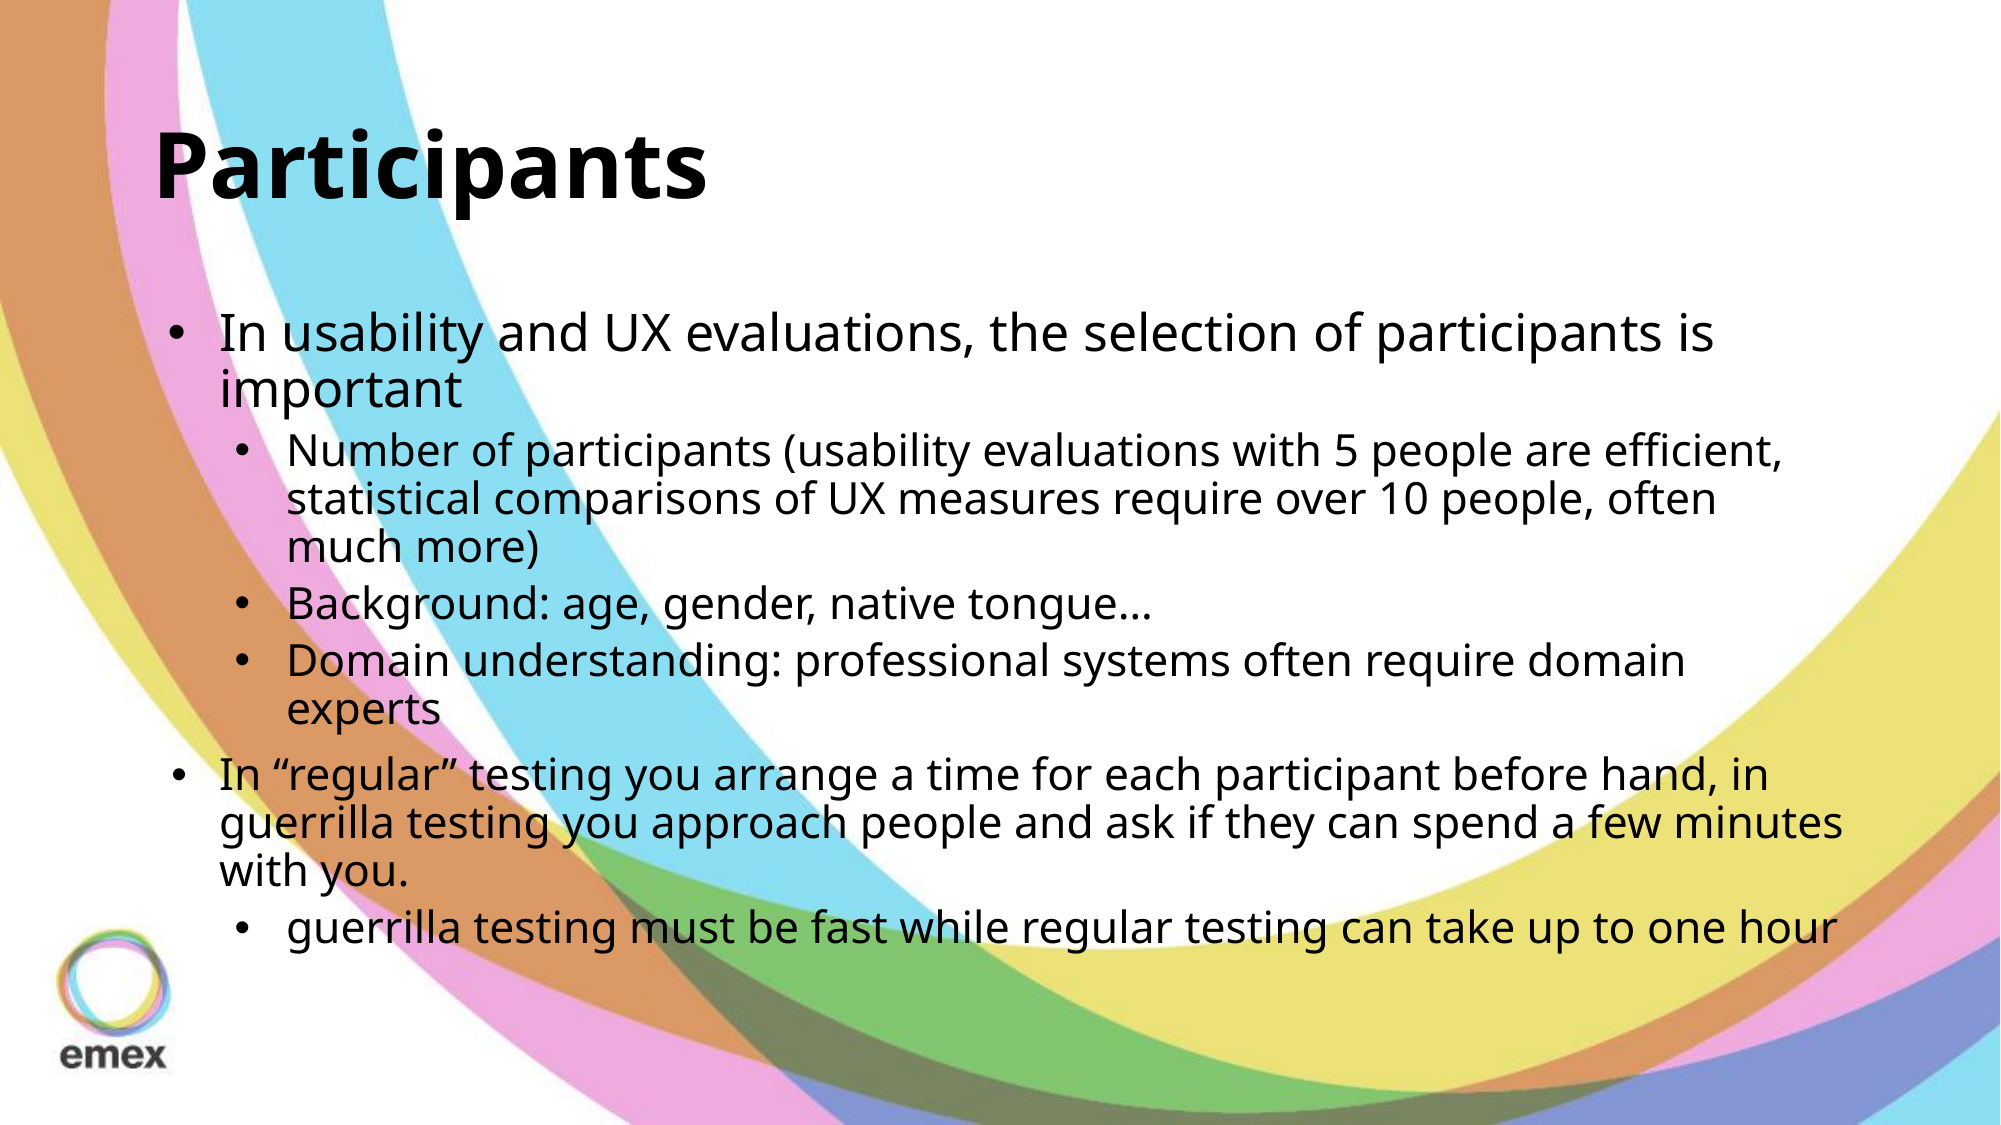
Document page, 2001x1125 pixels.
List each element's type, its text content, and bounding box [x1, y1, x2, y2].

picture [0, 0, 2001, 1125]
title Participants [137, 59, 1863, 278]
list In usability and UX evaluations, the selection of participants is important Number of participants (usability evaluations with 5 people are efficient, statistical comparisons of UX measures require over 10 people, often much more) Background: age, gender, native tongue… Domain understanding: professional systems often require domain experts In “regular” testing you arrange a time for each participant before hand, in guerrilla testing you approach people and ask if they can spend a few minutes with you. guerrilla testing must be fast while regular testing can take up to one hour [137, 299, 1863, 1014]
